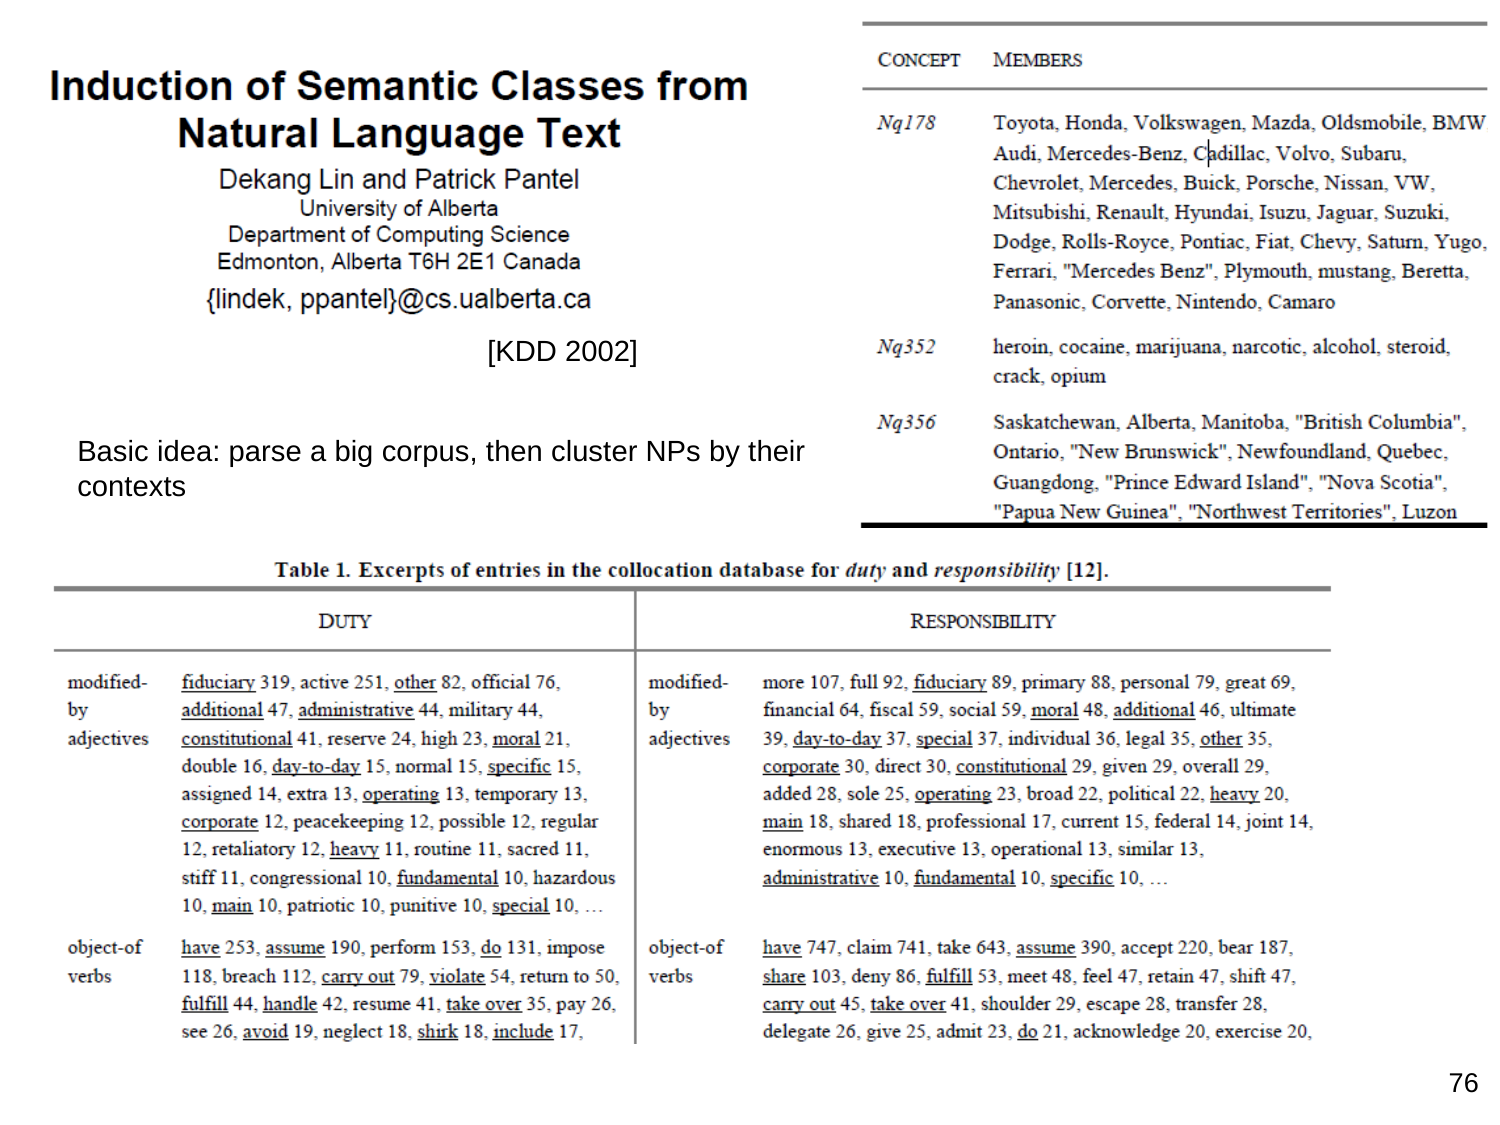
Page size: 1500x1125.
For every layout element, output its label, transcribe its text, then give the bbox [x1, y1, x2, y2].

picture [37, 549, 1413, 1044]
text_box [KDD 2002] [472, 371, 654, 375]
picture [849, 12, 1488, 528]
text_box Basic idea: parse a big corpus, then cluster NPs by their contexts [62, 424, 844, 510]
picture [37, 49, 776, 363]
slide_number 76 [1403, 1038, 1494, 1125]
